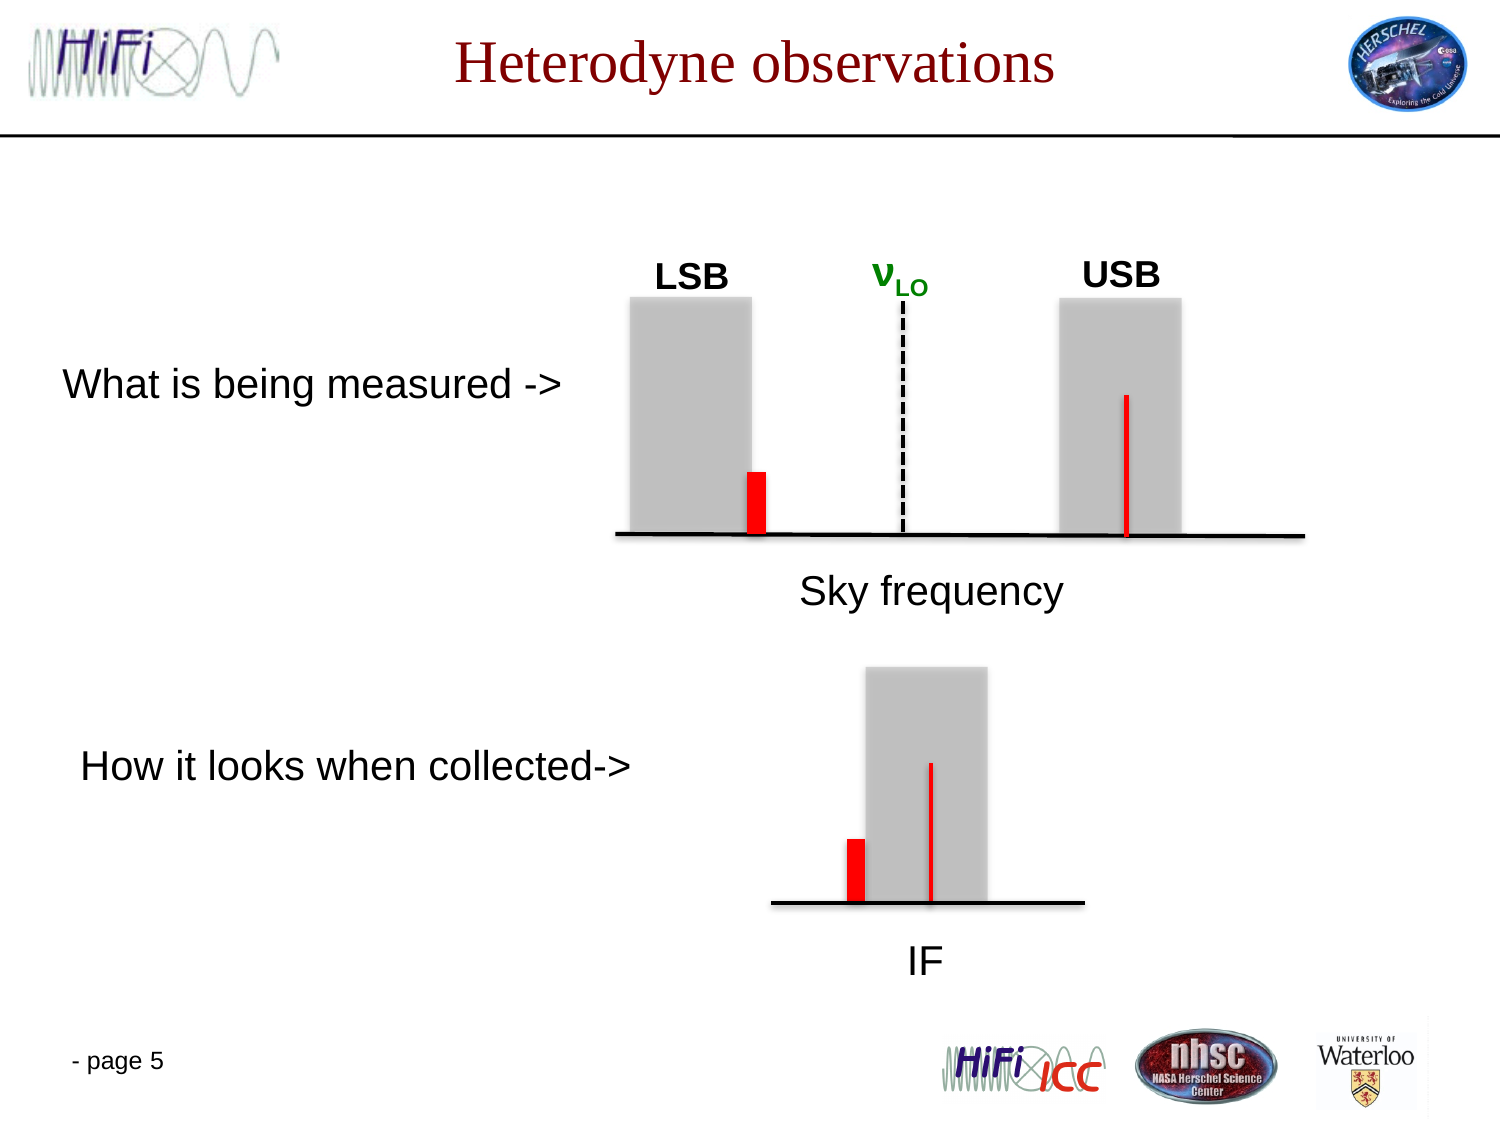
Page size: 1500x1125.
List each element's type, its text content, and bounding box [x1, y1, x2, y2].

text_box How it looks when collected-> [65, 731, 647, 797]
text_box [629, 236, 1182, 532]
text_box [615, 533, 753, 537]
title Heterodyne observations [349, 0, 1162, 118]
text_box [761, 533, 1122, 537]
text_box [1130, 533, 1306, 537]
picture [1306, 1015, 1429, 1120]
picture [1348, 15, 1469, 114]
picture [18, 14, 292, 109]
text_box Sky frequency [634, 556, 1229, 622]
picture [942, 1034, 1106, 1104]
text_box IF [861, 926, 989, 992]
text_box What is being measured -> [47, 349, 578, 415]
picture [1131, 1024, 1282, 1108]
text_box [865, 666, 988, 899]
